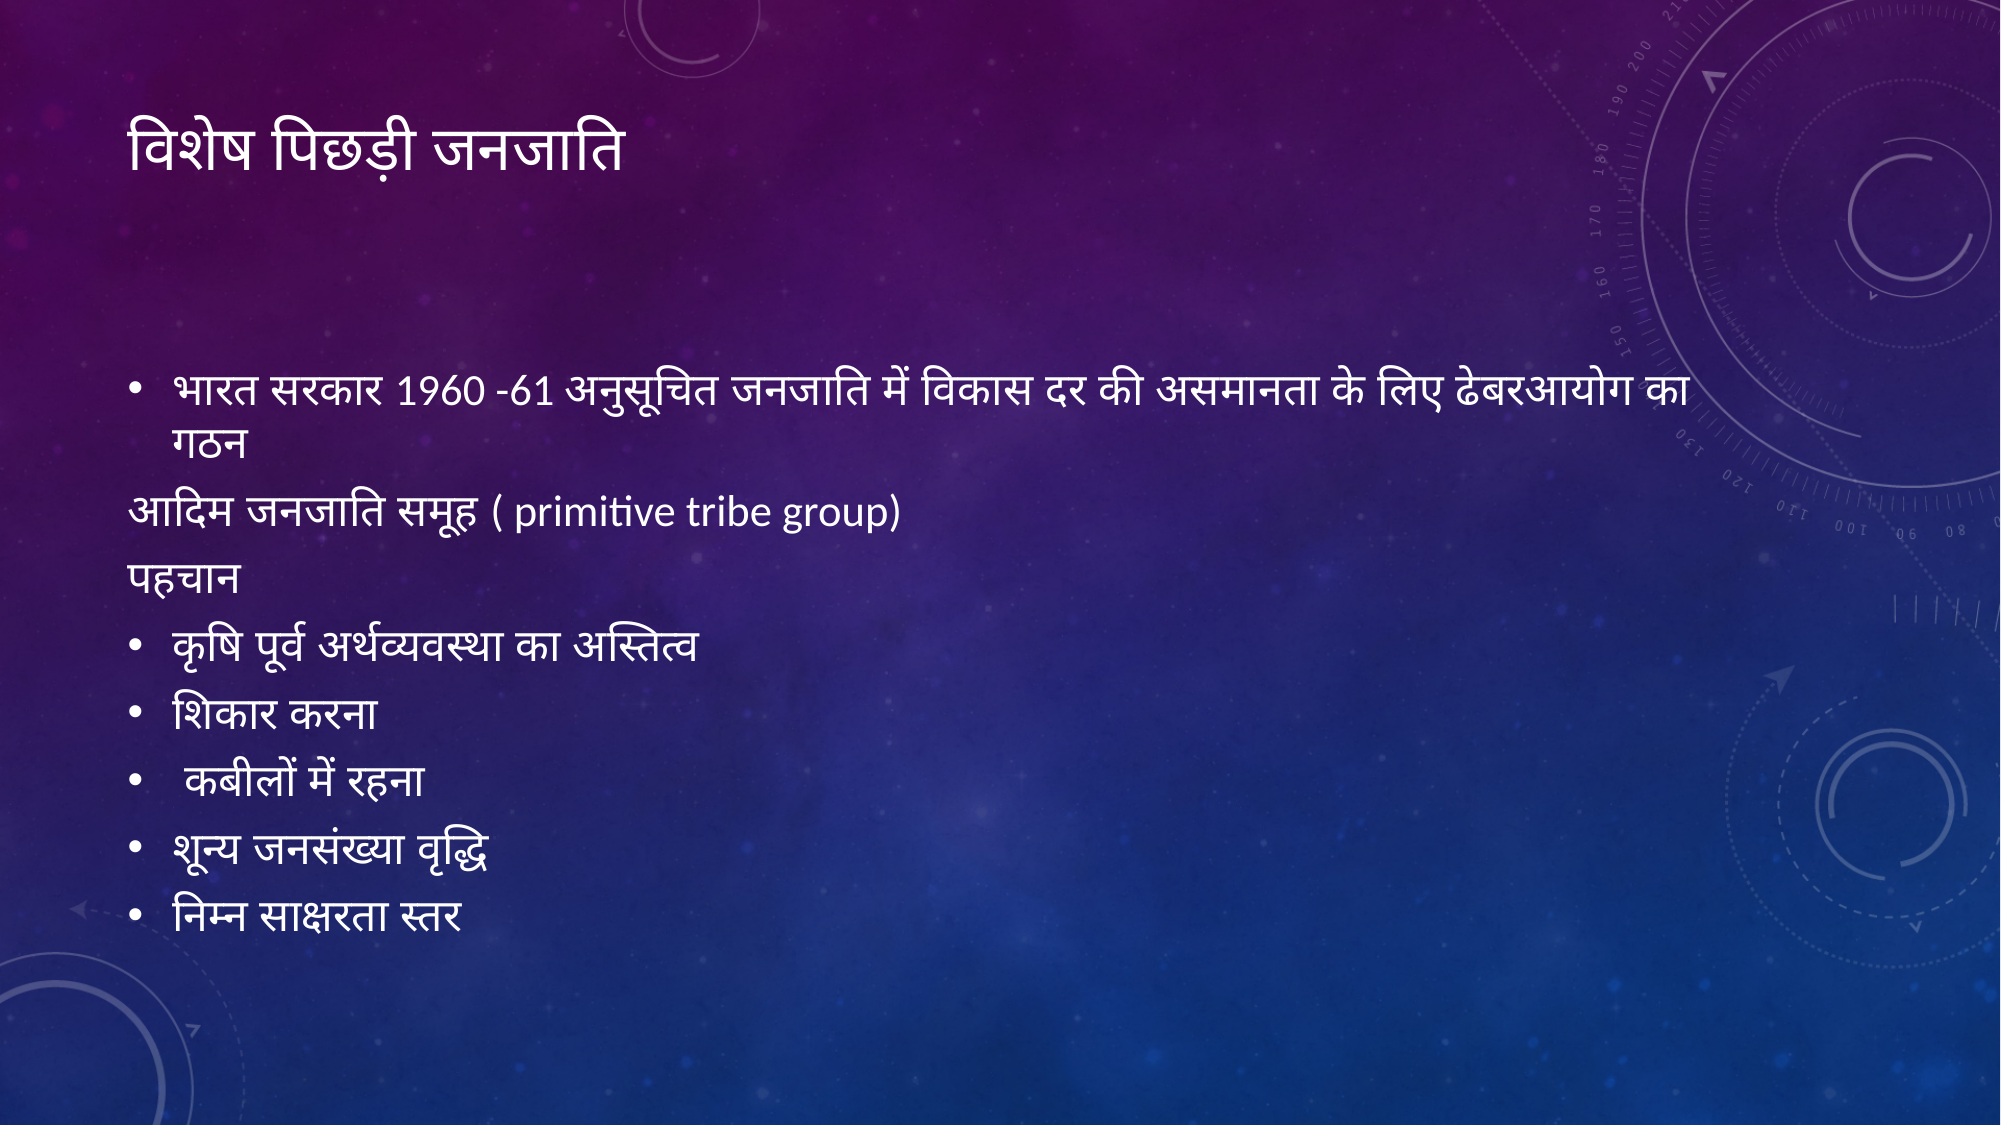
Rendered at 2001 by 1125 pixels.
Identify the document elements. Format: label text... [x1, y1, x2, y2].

picture [0, 0, 2001, 1125]
title विशेष पिछड़ी जनजाति [112, 99, 1775, 339]
list भारत सरकार 1960 -61 अनुसूचित जनजाति में विकास दर की असमानता के लिए ढेबरआयोग का गठन आदिम जनजाति समूह ( primitive tribe group) पहचान कृषि पूर्व अर्थव्यवस्था का अस्तित्व शिकार करना कबीलों में रहना शून्य जनसंख्या वृद्धि निम्न साक्षरता स्तर [112, 351, 1775, 950]
